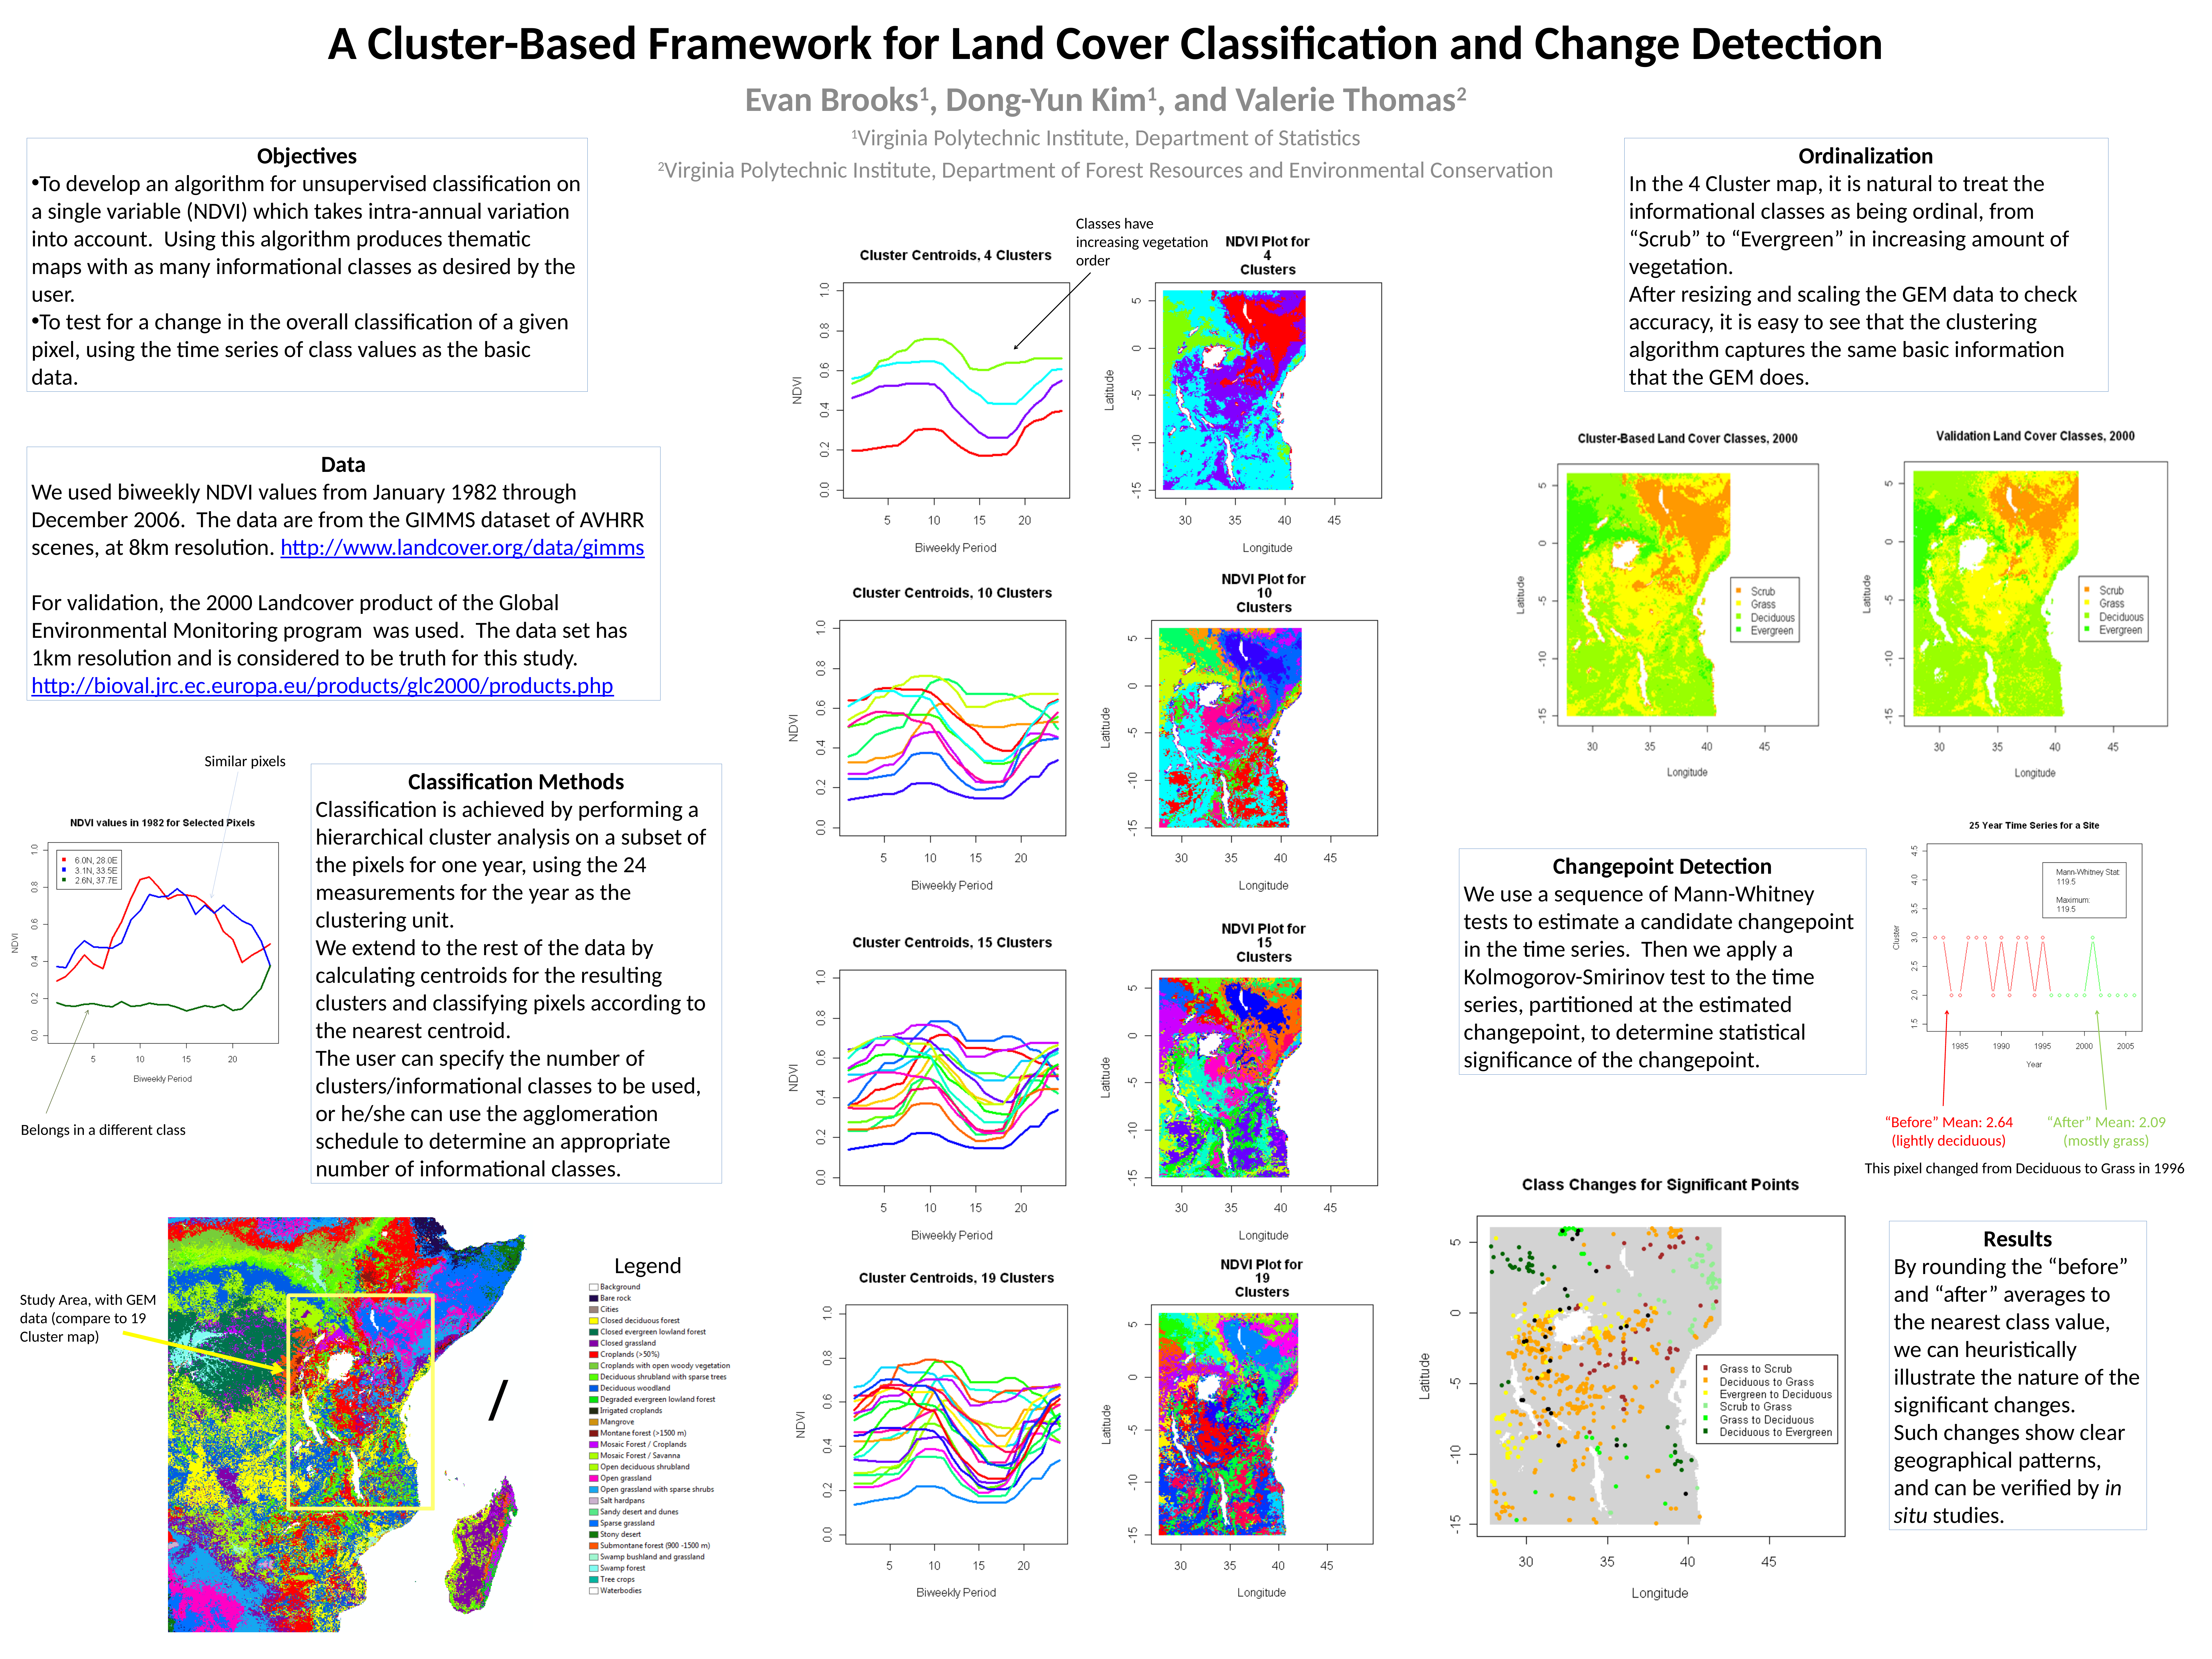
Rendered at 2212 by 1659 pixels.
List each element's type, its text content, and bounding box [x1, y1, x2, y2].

text_box Ordinalization In the 4 Cluster map, it is natural to treat the informational classes as being ordinal, from “Scrub” to “Evergreen” in increasing amount of vegetation. After resizing and scaling the GEM data to check accuracy, it is easy to see that the clustering algorithm captures the same basic information that the GEM does. [1624, 138, 2108, 392]
picture [783, 914, 1407, 1613]
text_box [1014, 273, 1091, 350]
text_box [15, 1217, 749, 1632]
subtitle Evan Brooks1, Dong-Yun Kim1, and Valerie Thomas2 1Virginia Polytechnic Institute, Department of Statistics 2Virginia Polytechnic Institute, Department of Forest Resources and Environmental Conservation [332, 65, 1880, 208]
text_box Objectives To develop an algorithm for unsupervised classification on a single variable (NDVI) which takes intra-annual variation into account. Using this algorithm produces thematic maps with as many informational classes as desired by the user. To test for a change in the overall classification of a given pixel, using the time series of class values as the basic data. [27, 138, 588, 392]
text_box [8, 748, 722, 1188]
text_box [1413, 1152, 2147, 1617]
picture [1505, 411, 2185, 803]
text_box Classes have increasing vegetation order [1071, 211, 1218, 226]
picture [783, 226, 1411, 907]
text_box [1459, 806, 2191, 1179]
text_box Data We used biweekly NDVI values from January 1982 through December 2006. The data are from the GIMMS dataset of AVHRR scenes, at 8km resolution. http://www.landcover.org/data/gimms For validation, the 2000 Landcover product of the Global Environmental Monitoring program was used. The data set has 1km resolution and is considered to be truth for this study. http://bioval.jrc.ec.europa.eu/products/glc2000/products.php [27, 447, 661, 700]
title A Cluster-Based Framework for Land Cover Classification and Change Detection [166, 0, 2046, 80]
